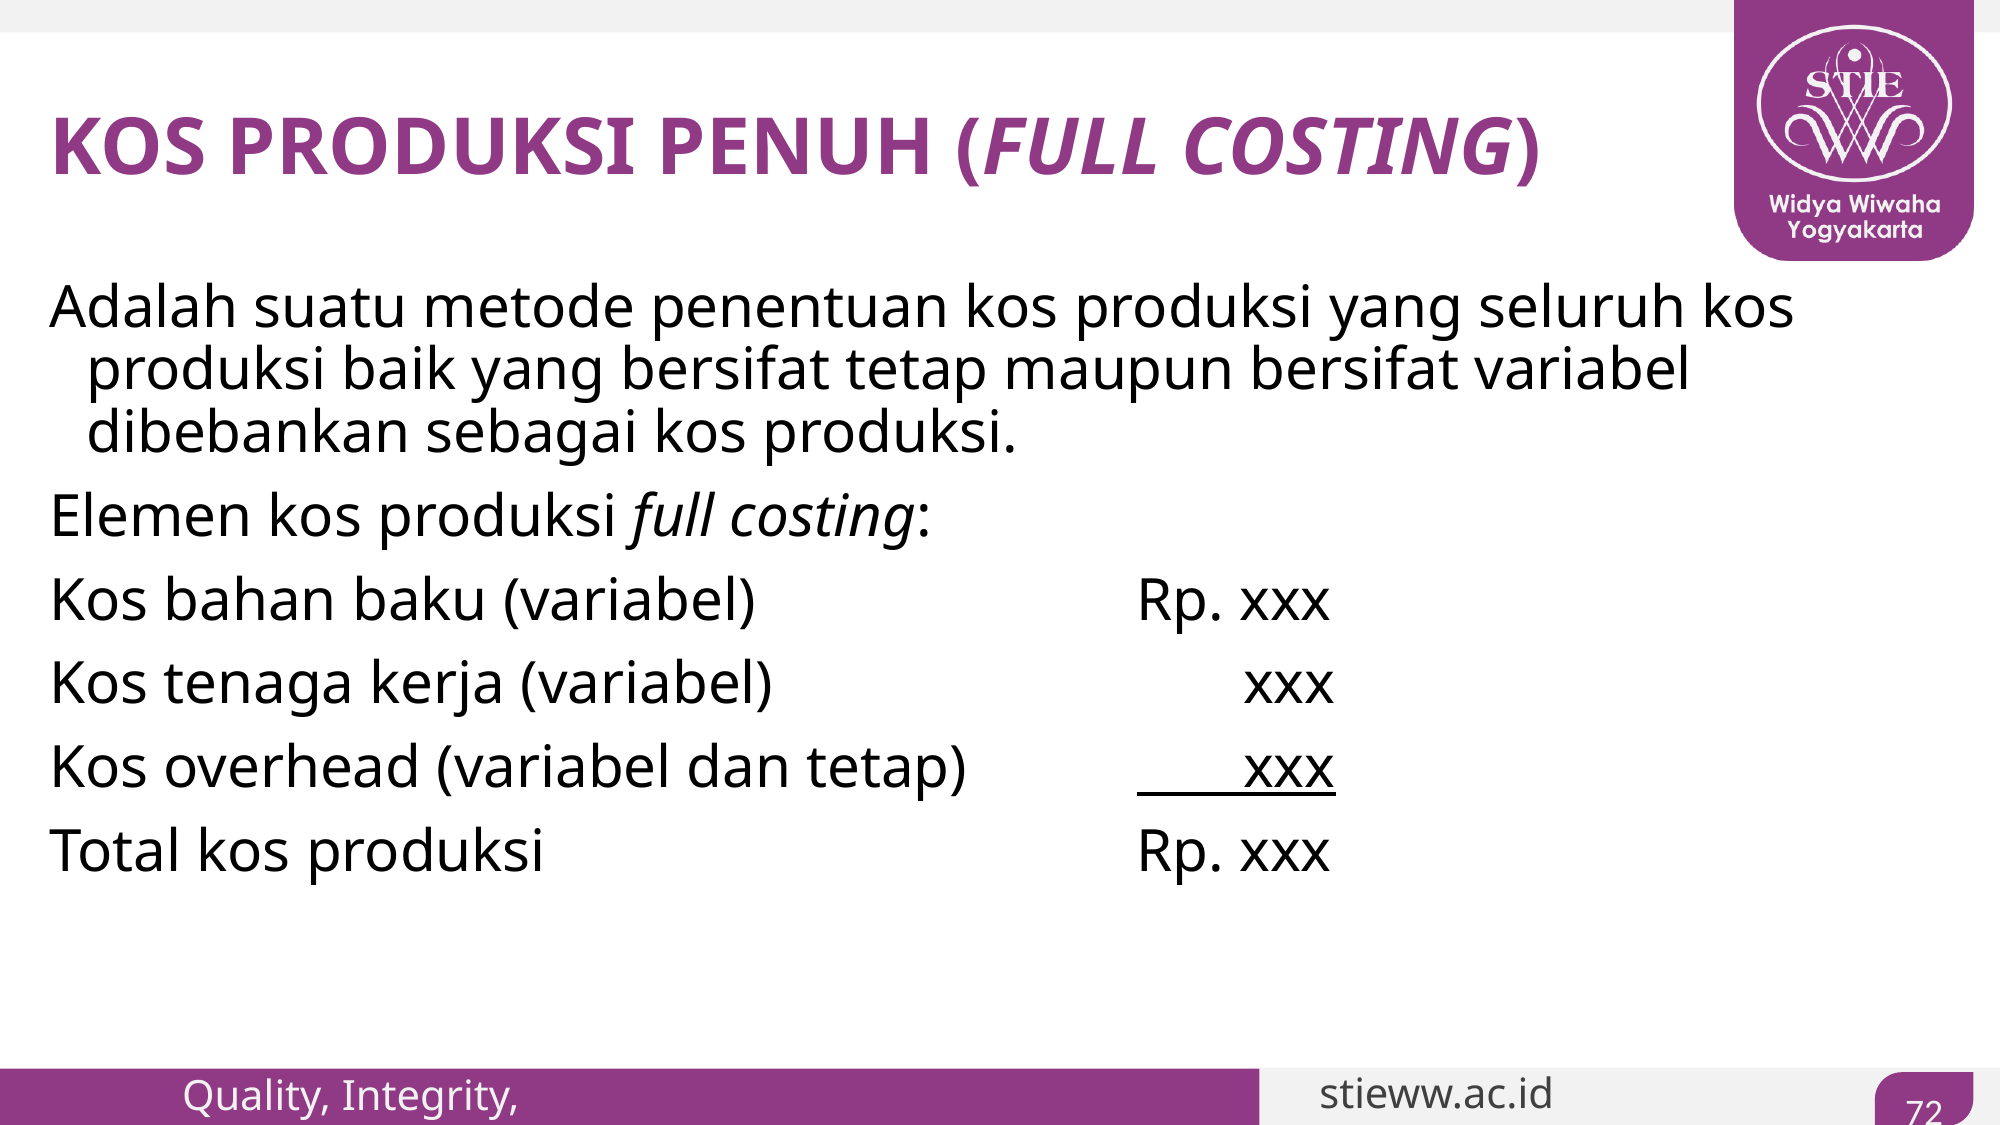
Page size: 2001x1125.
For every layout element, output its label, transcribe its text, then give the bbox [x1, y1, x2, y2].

list Adalah suatu metode penentuan kos produksi yang seluruh kos produksi baik yang bersifat tetap maupun bersifat variabel dibebankan sebagai kos produksi. Elemen kos produksi full costing: Kos bahan baku (variabel) Rp. xxx Kos tenaga kerja (variabel) xxx Kos overhead (variabel dan tetap) xxx Total kos produksi Rp. xxx [34, 269, 1943, 1032]
picture [1734, 0, 1974, 261]
title KOS PRODUKSI PENUH (FULL COSTING) [34, 66, 1702, 232]
